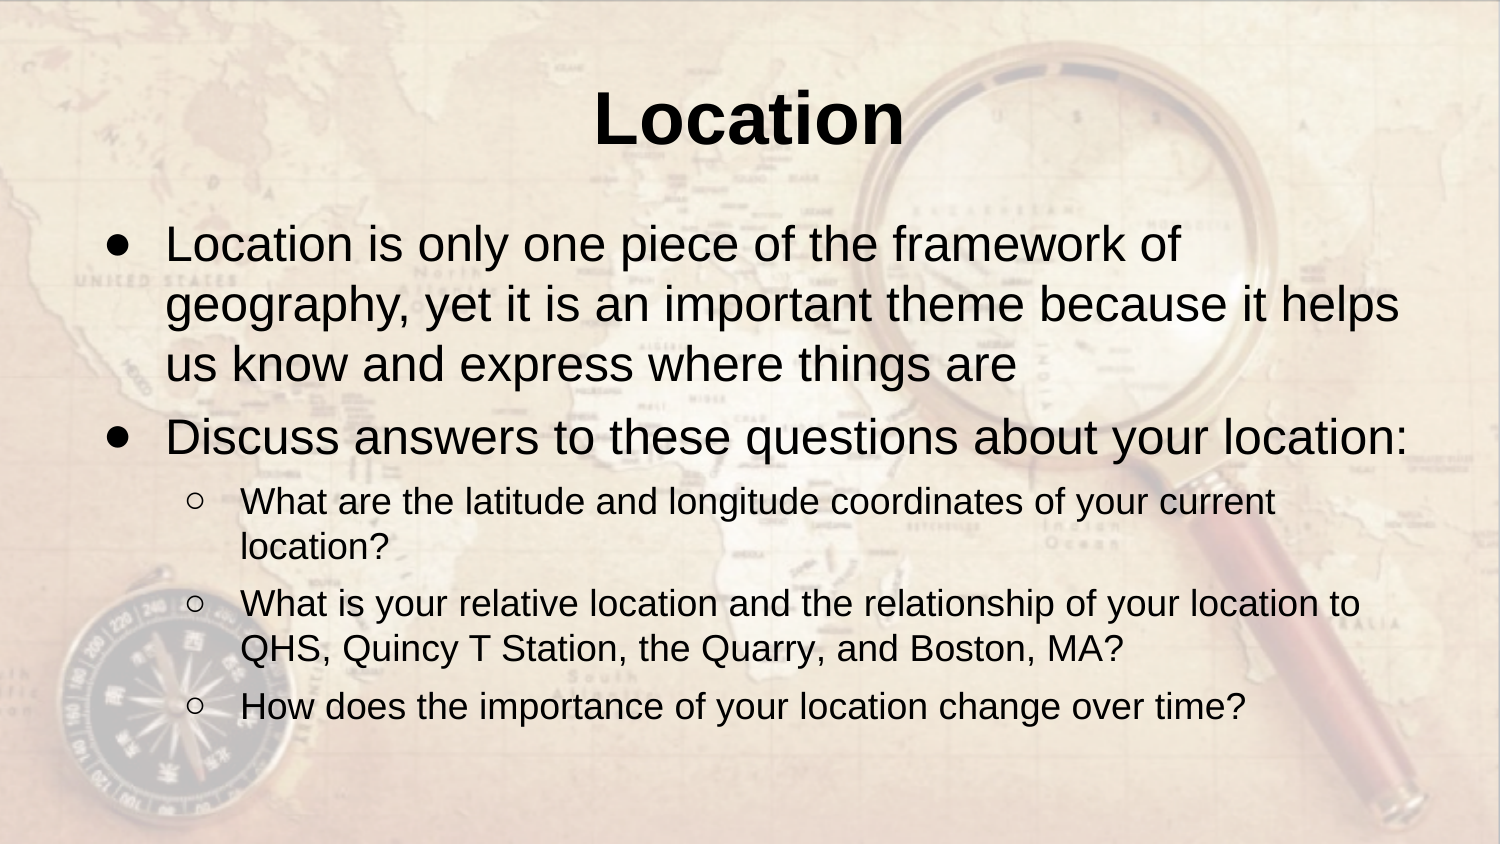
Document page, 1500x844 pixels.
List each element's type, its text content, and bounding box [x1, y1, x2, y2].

title Location [75, 33, 1425, 175]
list Location is only one piece of the framework of geography, yet it is an important theme because it helps us know and express where things are Discuss answers to these questions about your location: What are the latitude and longitude coordinates of your current location? What is your relative location and the relationship of your location to QHS, Quincy T Station, the Quarry, and Boston, MA? How does the importance of your location change over time? [75, 196, 1425, 808]
picture [0, 0, 1500, 844]
